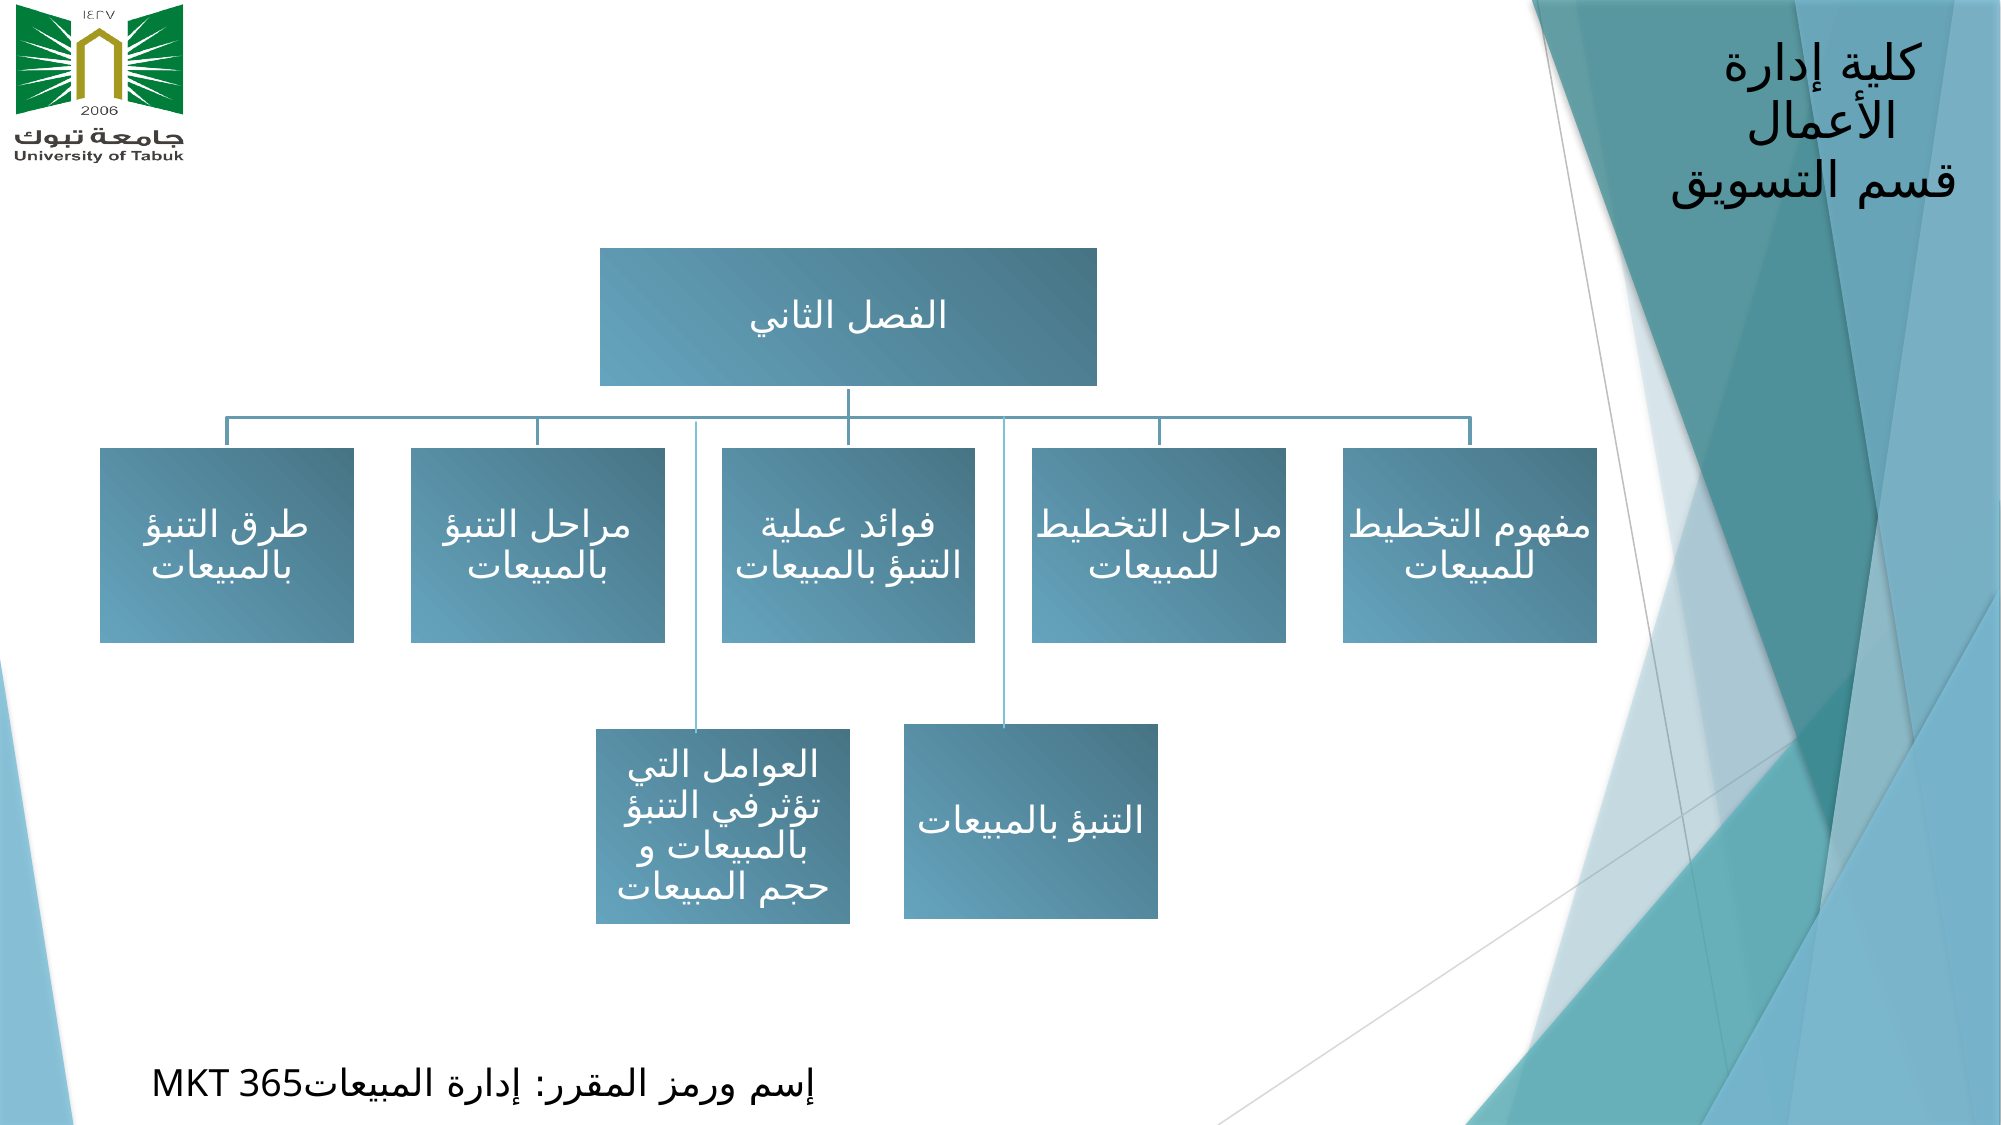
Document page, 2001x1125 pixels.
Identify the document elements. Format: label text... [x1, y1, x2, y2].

text_box التنبؤ بالمبيعات [901, 721, 1161, 922]
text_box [98, 245, 1599, 646]
picture [8, 0, 189, 165]
text_box العوامل التي تؤثرفي التنبؤ بالمبيعات و حجم المبيعات [593, 726, 853, 927]
